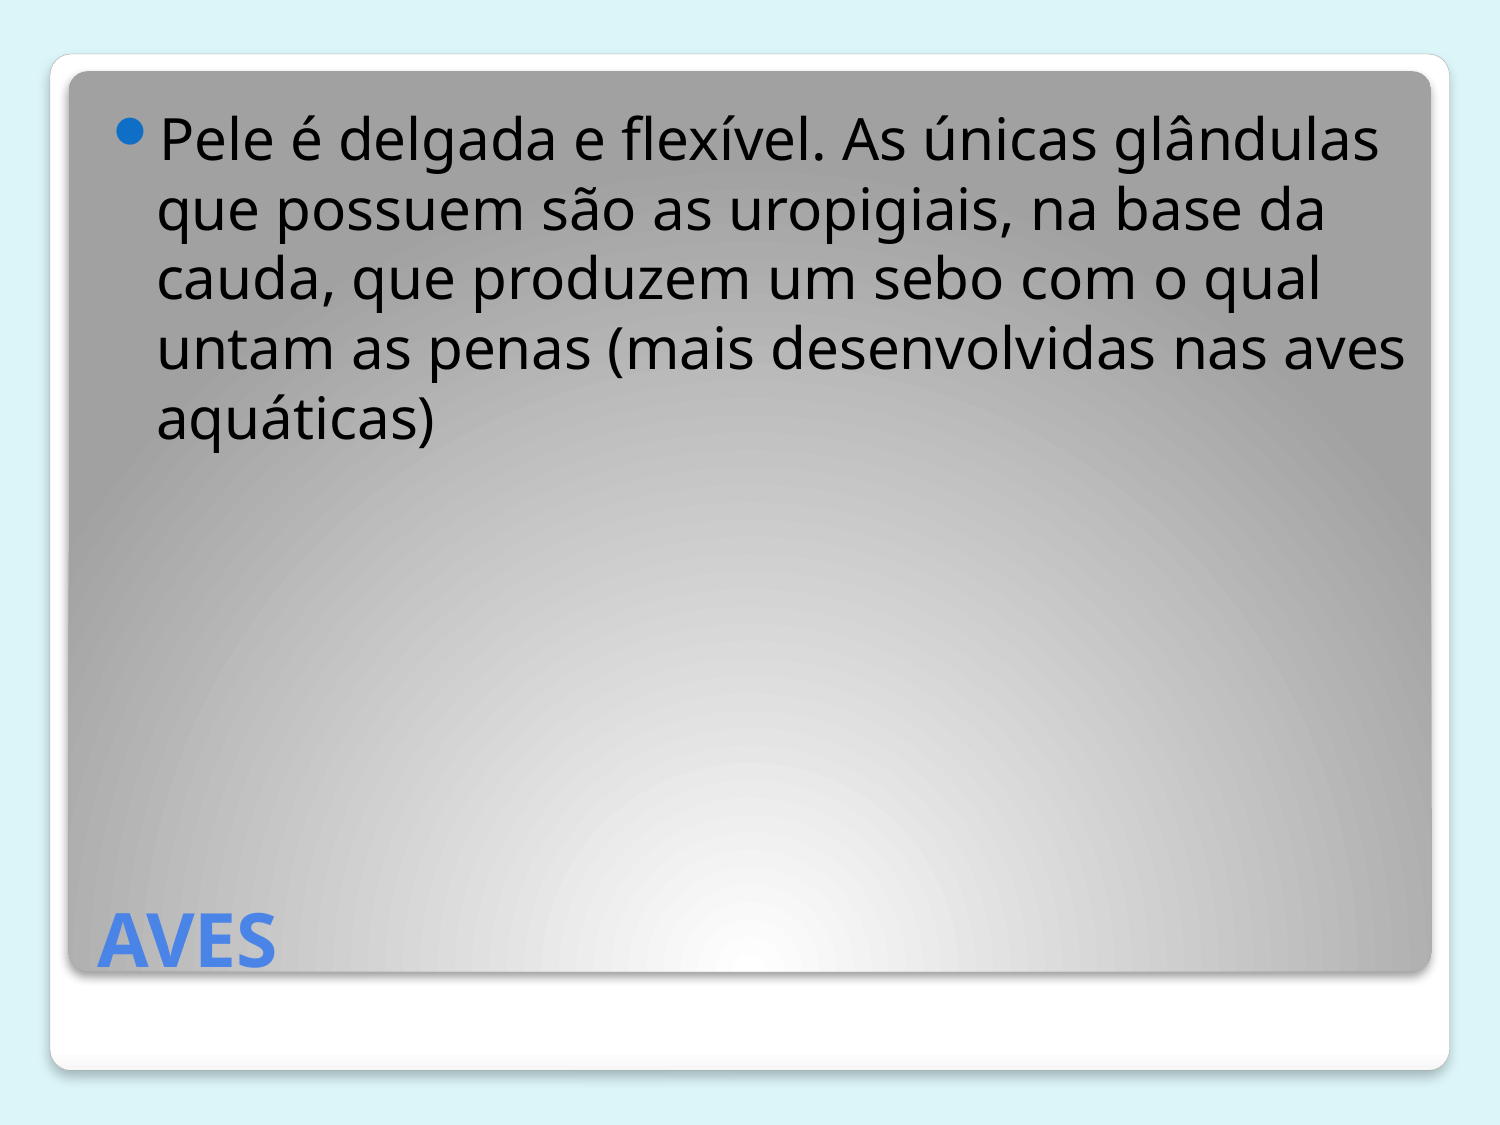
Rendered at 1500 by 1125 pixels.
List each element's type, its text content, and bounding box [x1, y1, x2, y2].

title AVES [82, 817, 1425, 990]
list Pele é delgada e flexível. As únicas glândulas que possuem são as uropigiais, na base da cauda, que produzem um sebo com o qual untam as penas (mais desenvolvidas nas aves aquáticas) [82, 86, 1425, 774]
